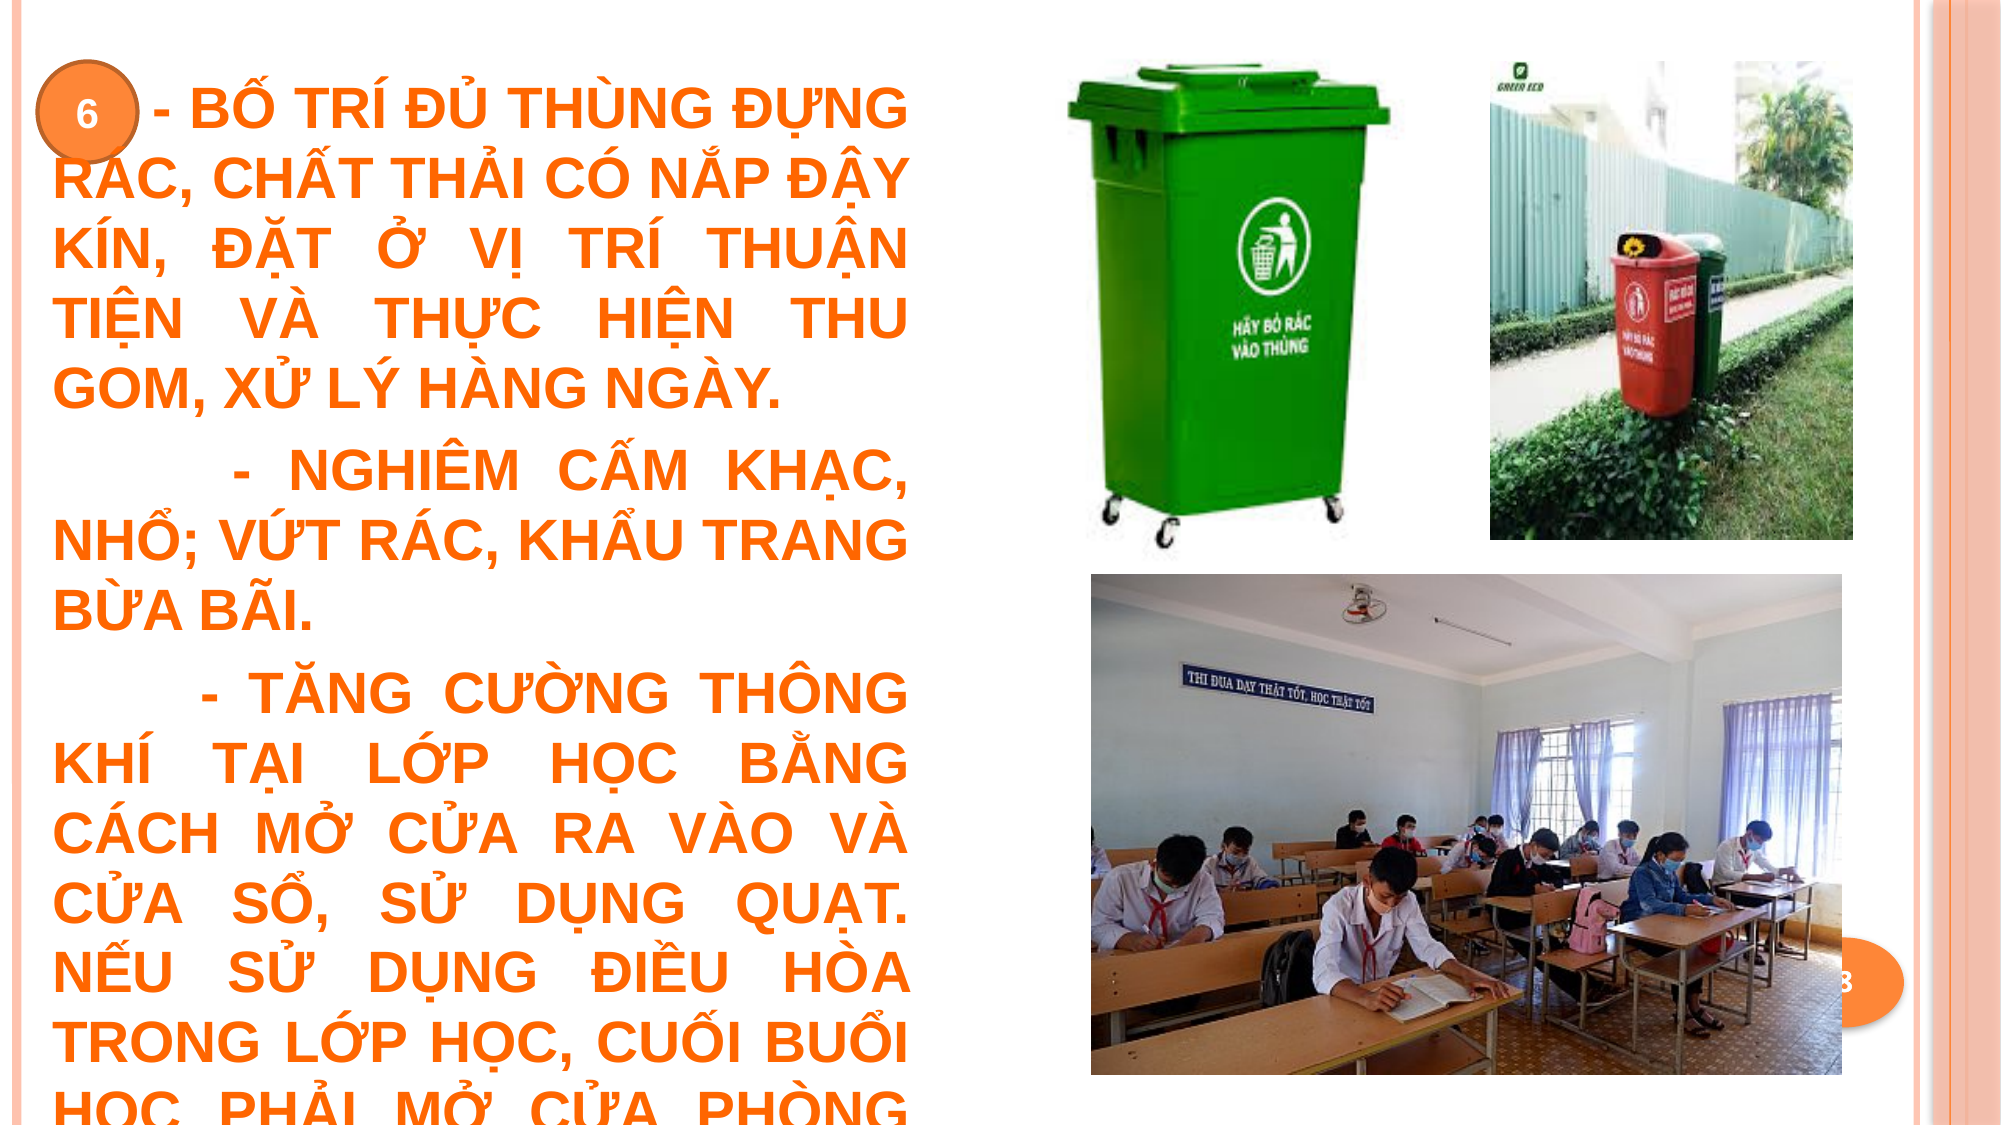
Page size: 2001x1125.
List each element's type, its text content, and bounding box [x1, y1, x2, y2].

picture [975, 20, 1853, 1076]
list - Bố trí đủ thùng đựng rác, chất thải có nắp đậy kín, đặt ở vị trí thuận tiện và thực hiện thu gom, xử lý hàng ngày. - Nghiêm cấm khạc, nhổ; vứt rác, khẩu trang bừa bãi. - Tăng cường thông khí tại lớp học bằng cách mở cửa ra vào và cửa sổ, sử dụng quạt. Nếu sử dụng điều hòa trong lớp học, cuối buổi học phải mở cửa phòng học tạo sự thông thoáng. [37, 62, 925, 1029]
text_box 8 [1848, 940, 1912, 1026]
